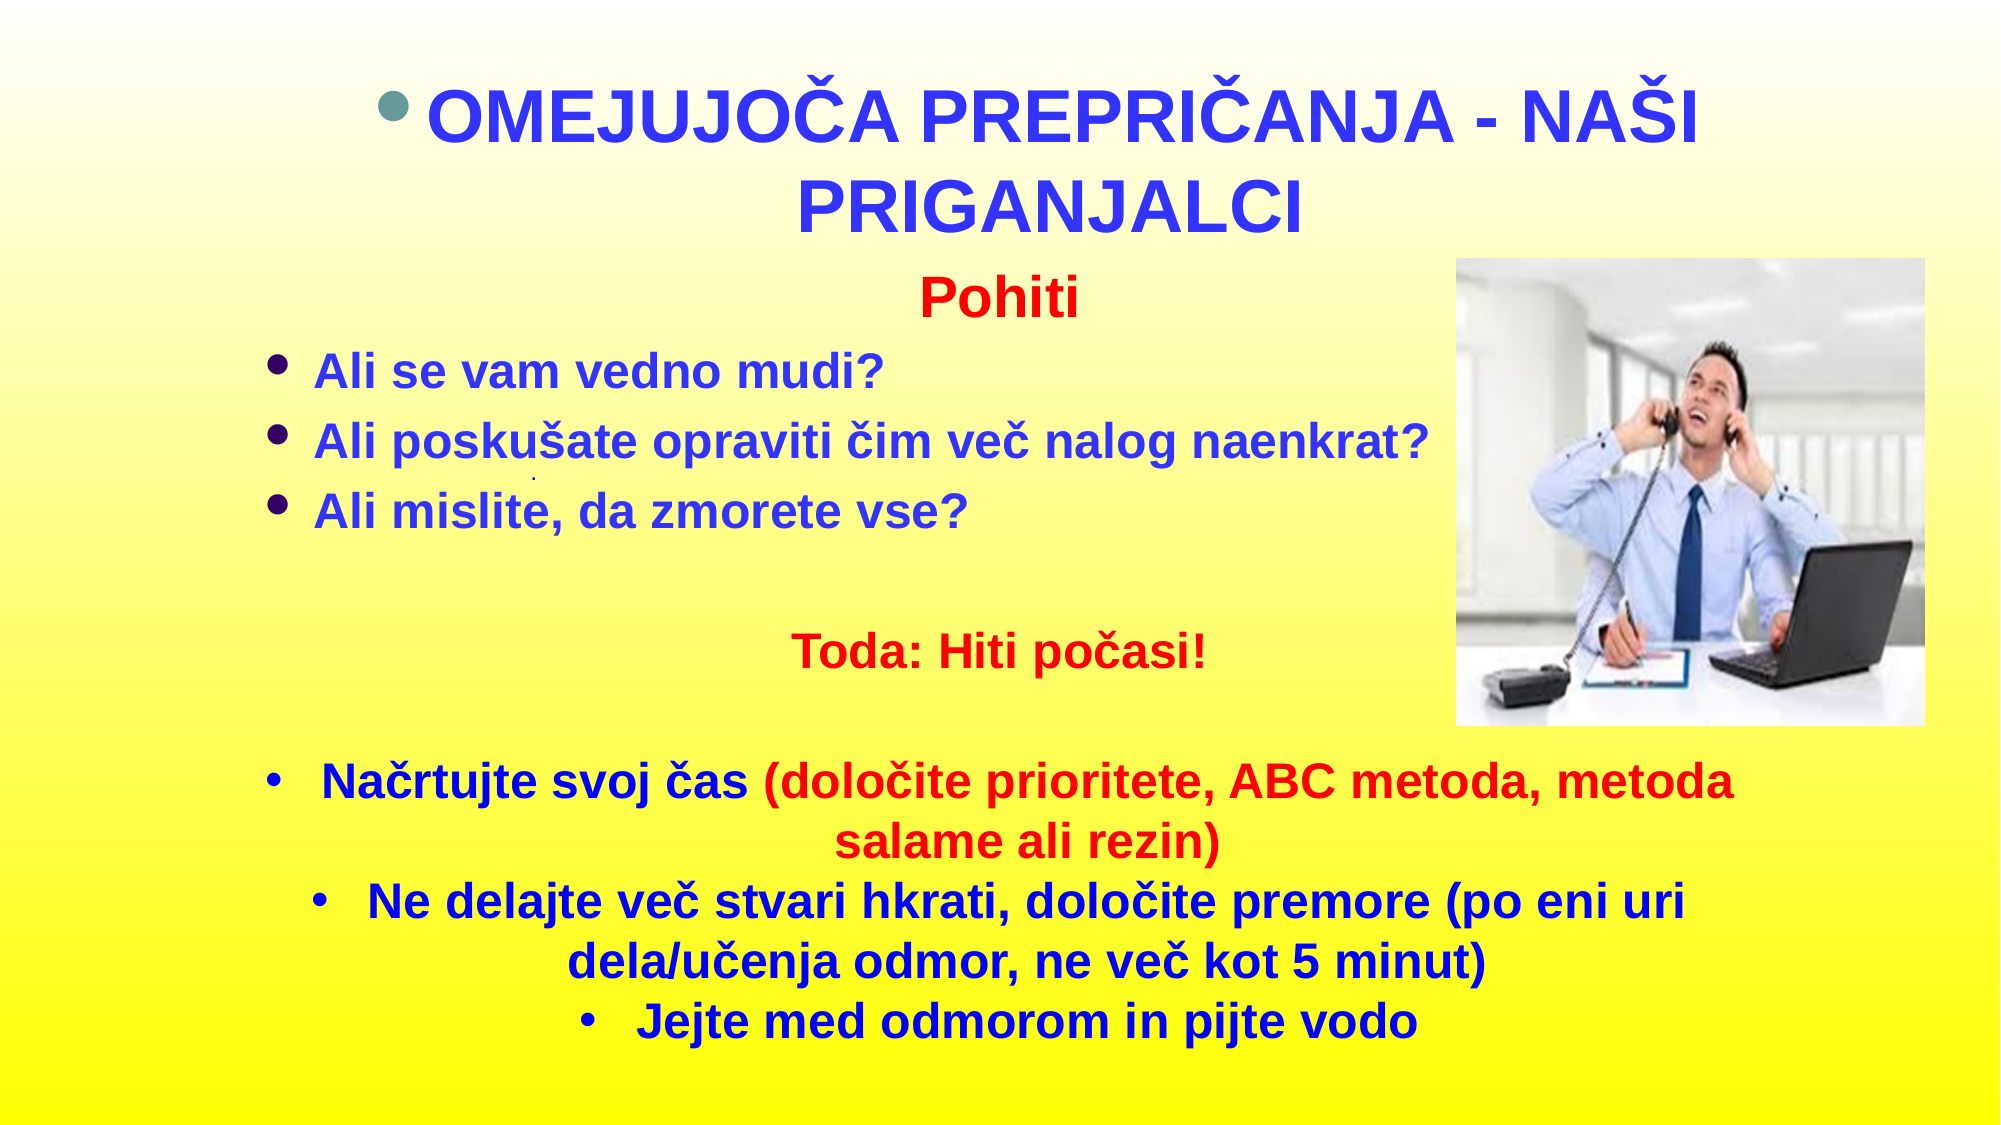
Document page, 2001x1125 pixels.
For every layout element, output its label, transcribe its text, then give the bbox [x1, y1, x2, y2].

text_box OMEJUJOČA PREPRIČANJA - NAŠI PRIGANJALCI Pohiti Ali se vam vedno mudi? Ali poskušate opraviti čim več nalog naenkrat? Ali mislite, da zmorete vse? Toda: Hiti počasi! Načrtujte svoj čas (določite prioritete, ABC metoda, metoda salame ali rezin) Ne delajte več stvari hkrati, določite premore (po eni uri dela/učenja odmor, ne več kot 5 minut) Jejte med odmorom in pijte vodo [249, 0, 1750, 1125]
picture [1456, 257, 1925, 726]
text_box . [515, 385, 1451, 541]
